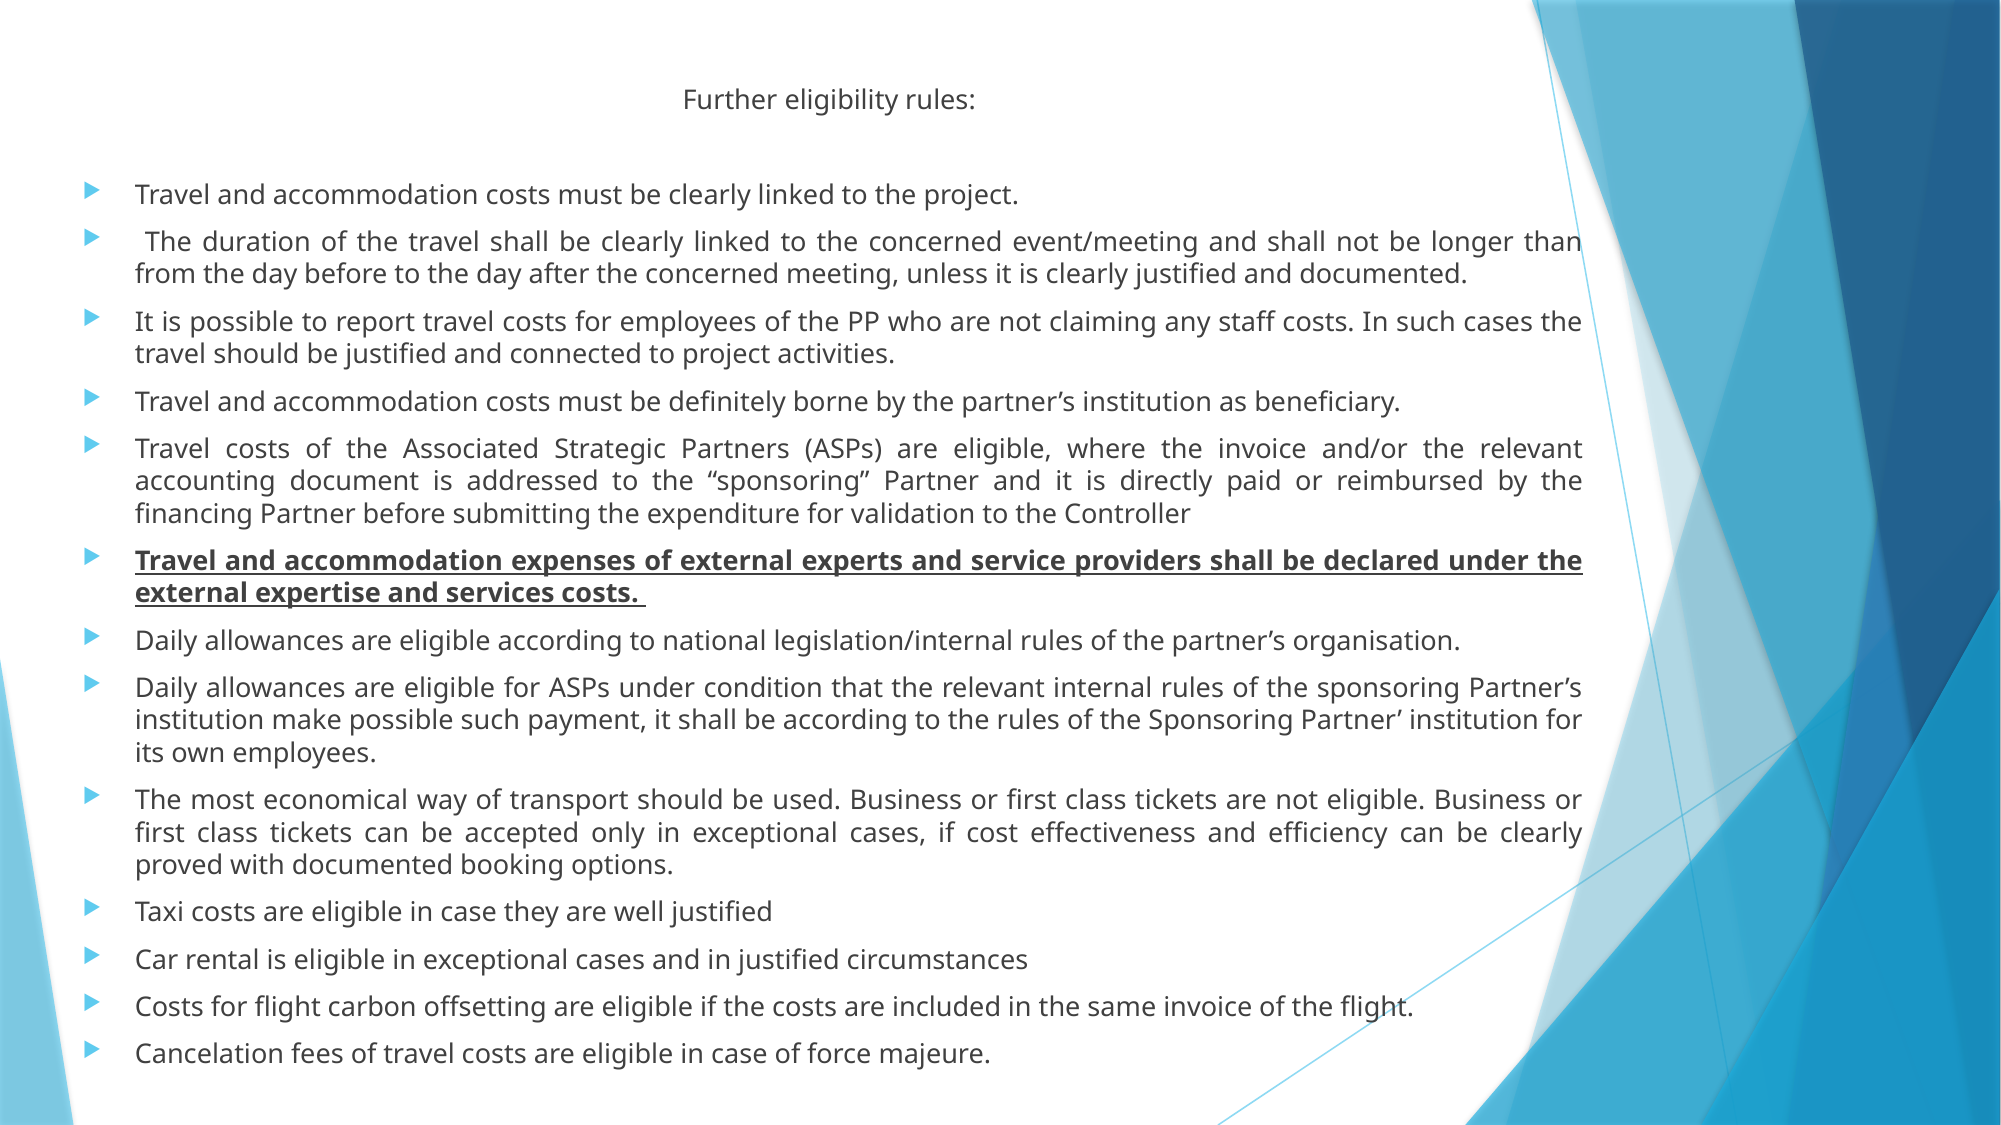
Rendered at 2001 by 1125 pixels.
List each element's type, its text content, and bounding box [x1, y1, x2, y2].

list Further eligibility rules: Travel and accommodation costs must be clearly linked to the project. The duration of the travel shall be clearly linked to the concerned event/meeting and shall not be longer than from the day before to the day after the concerned meeting, unless it is clearly justified and documented. It is possible to report travel costs for employees of the PP who are not claiming any staff costs. In such cases the travel should be justified and connected to project activities. Travel and accommodation costs must be definitely borne by the partner’s institution as beneficiary. Travel costs of the Associated Strategic Partners (ASPs) are eligible, where the invoice and/or the relevant accounting document is addressed to the “sponsoring” Partner and it is directly paid or reimbursed by the financing Partner before submitting the expenditure for validation to the Controller Travel and accommodation expenses of external experts and service providers shall be declared under the external expertise and services costs. Daily allowances are eligible according to national legislation/internal rules of the partner’s organisation. Daily allowances are eligible for ASPs under condition that the relevant internal rules of the sponsoring Partner’s institution make possible such payment, it shall be according to the rules of the Sponsoring Partner’ institution for its own employees. The most economical way of transport should be used. Business or first class tickets are not eligible. Business or first class tickets can be accepted only in exceptional cases, if cost effectiveness and efficiency can be clearly proved with documented booking options. Taxi costs are eligible in case they are well justified Car rental is eligible in exceptional cases and in justified circumstances Costs for flight carbon offsetting are eligible if the costs are included in the same invoice of the flight. Cancelation fees of travel costs are eligible in case of force majeure. [67, 75, 1598, 1086]
